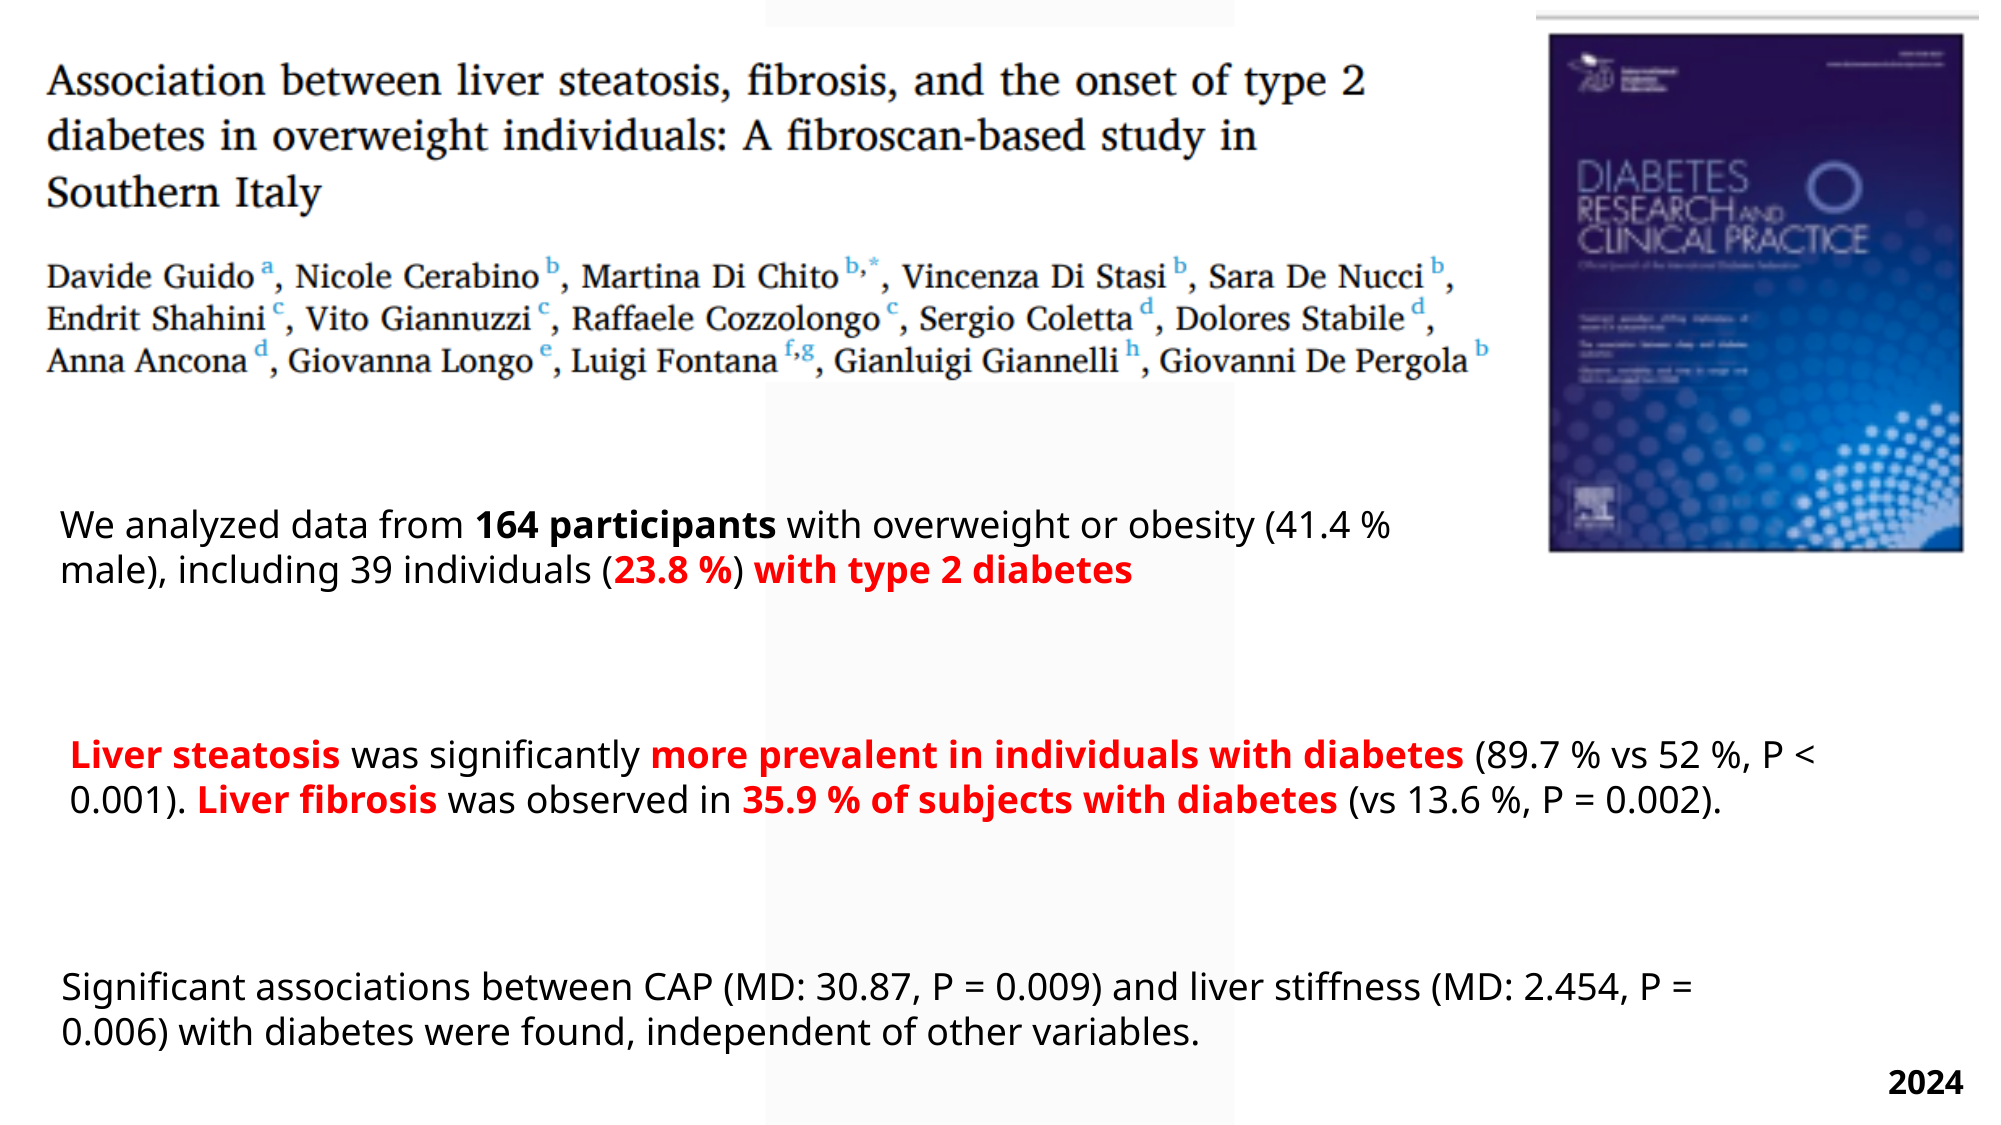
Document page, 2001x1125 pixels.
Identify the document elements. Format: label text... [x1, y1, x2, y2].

text_box Liver steatosis was significantly more prevalent in individuals with diabetes (89.7 % vs 52 %, P < 0.001). Liver fibrosis was observed in 35.9 % of subjects with diabetes (vs 13.6 %, P = 0.002). [54, 723, 1928, 828]
text_box We analyzed data from 164 participants with overweight or obesity (41.4 % male), including 39 individuals (23.8 %) with type 2 diabetes [45, 493, 1463, 599]
picture [20, 26, 1500, 383]
text_box 2024 [576, 1053, 1979, 1109]
picture [1536, 9, 1980, 575]
text_box Significant associations between CAP (MD: 30.87, P = 0.009) and liver stiffness (MD: 2.454, P = 0.006) with diabetes were found, independent of other variables. [46, 955, 1812, 1061]
